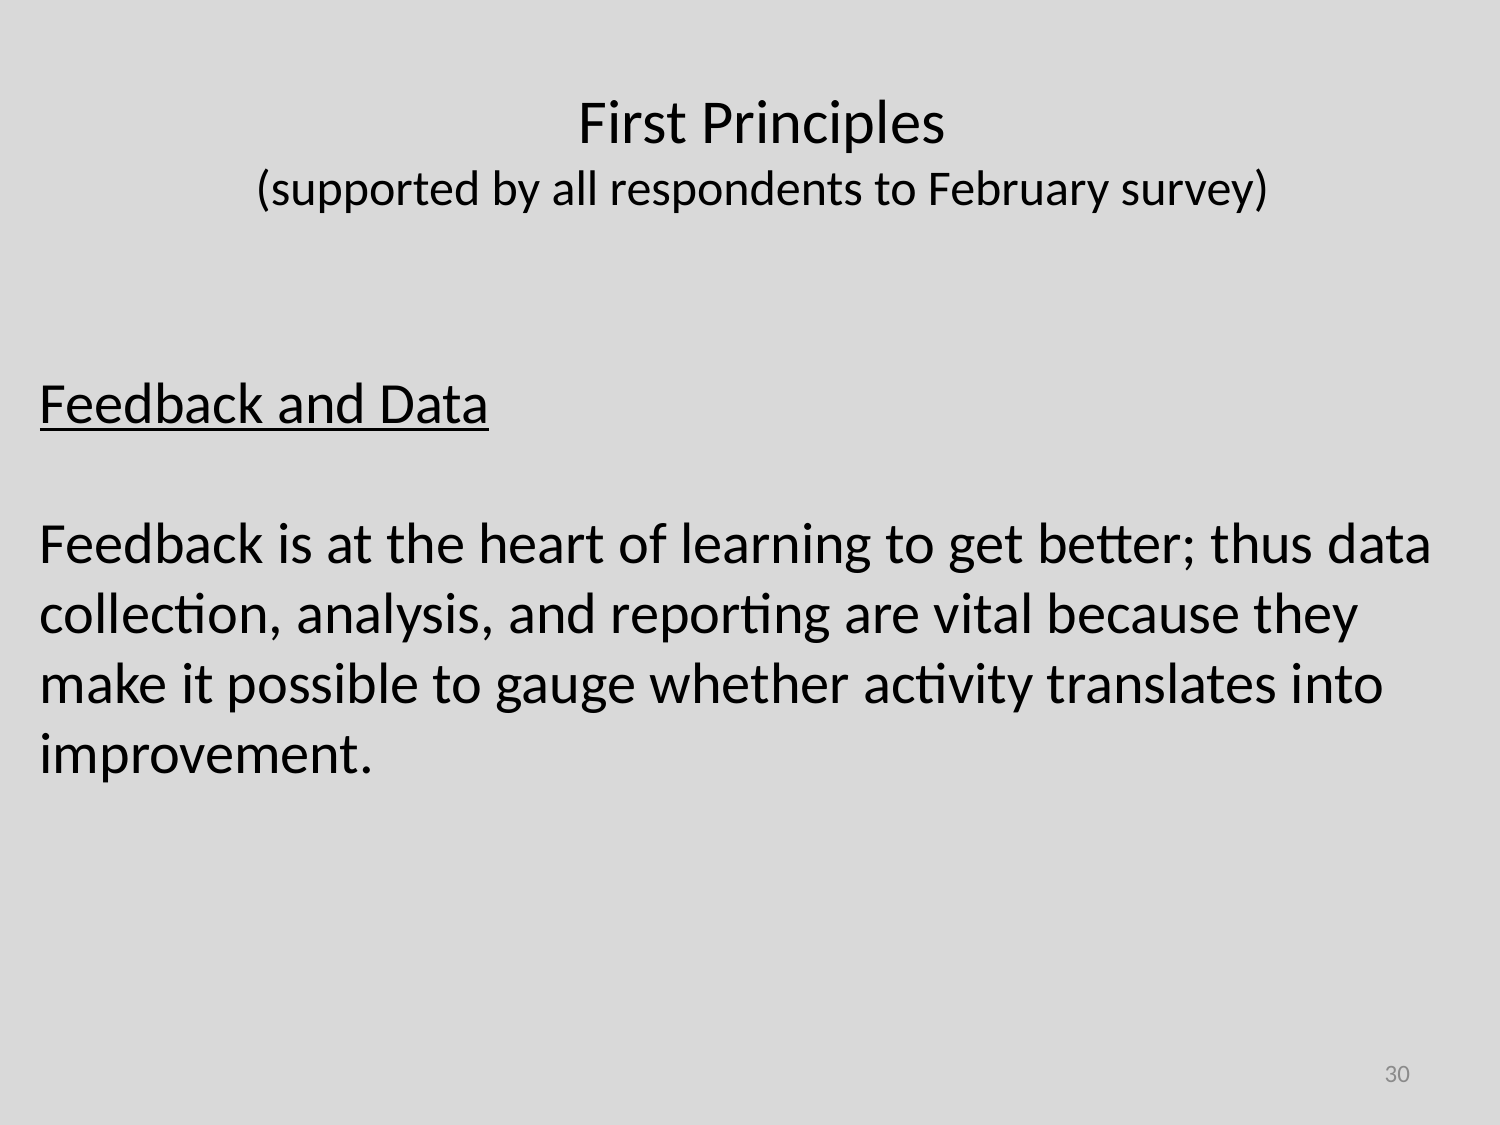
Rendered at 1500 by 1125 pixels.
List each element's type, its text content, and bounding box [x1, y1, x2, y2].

text_box First Principles (supported by all respondents to February survey) Feedback and Data Feedback is at the heart of learning to get better; thus data collection, analysis, and reporting are vital because they make it possible to gauge whether activity translates into improvement. [24, 73, 1500, 793]
slide_number 30 [1074, 1042, 1425, 1103]
